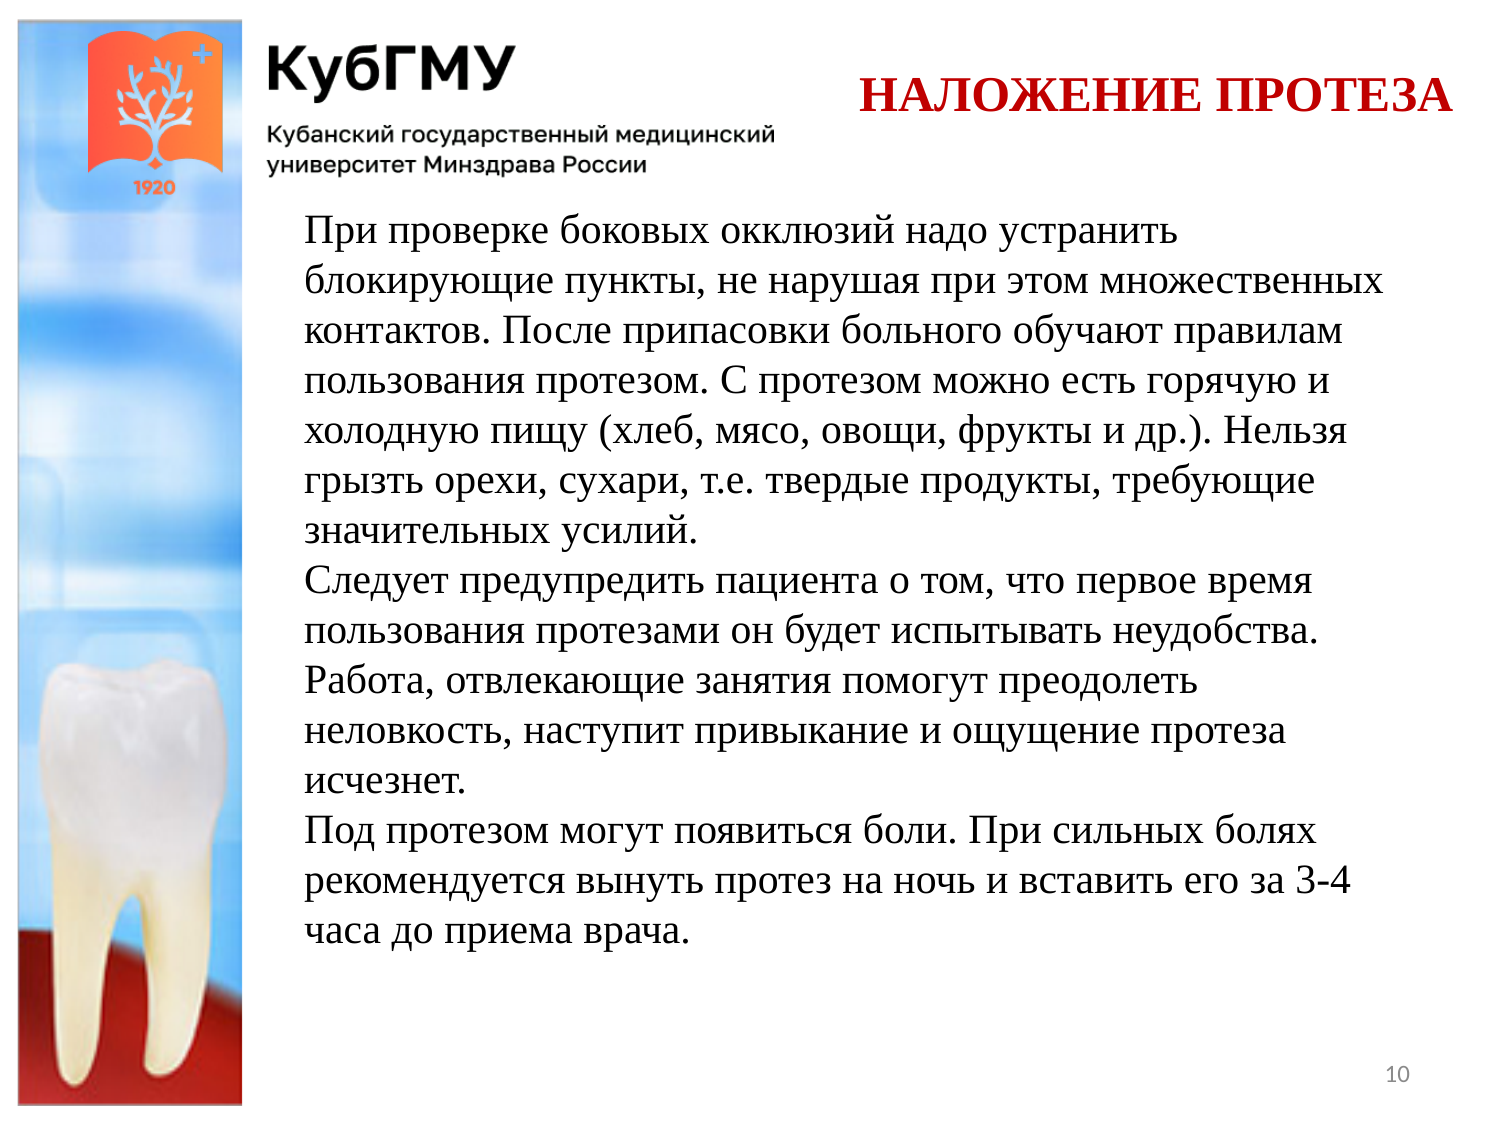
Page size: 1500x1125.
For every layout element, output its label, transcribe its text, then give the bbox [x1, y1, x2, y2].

text_box НАЛОЖЕНИЕ ПРОТЕЗА [844, 54, 1471, 130]
picture [17, 18, 774, 1107]
text_box При проверке боковых окклюзий надо устранить блокирующие пункты, не нарушая при этом множественных контактов. После припасовки больного обучают правилам пользования протезом. С протезом можно есть горячую и холодную пищу (хлеб, мясо, овощи, фрукты и др.). Нельзя грызть орехи, сухари, т.е. твердые продукты, требующие значительных усилий. Следует предупредить пациента о том, что первое время пользования протезами он будет испытывать неудобства. Работа, отвлекающие занятия помогут преодолеть неловкость, наступит привыкание и ощущение протеза исчезнет. Под протезом могут появиться боли. При сильных болях рекомендуется вынуть протез на ночь и вставить его за 3-4 часа до приема врача. [289, 194, 1425, 960]
slide_number 10 [1074, 1042, 1425, 1103]
